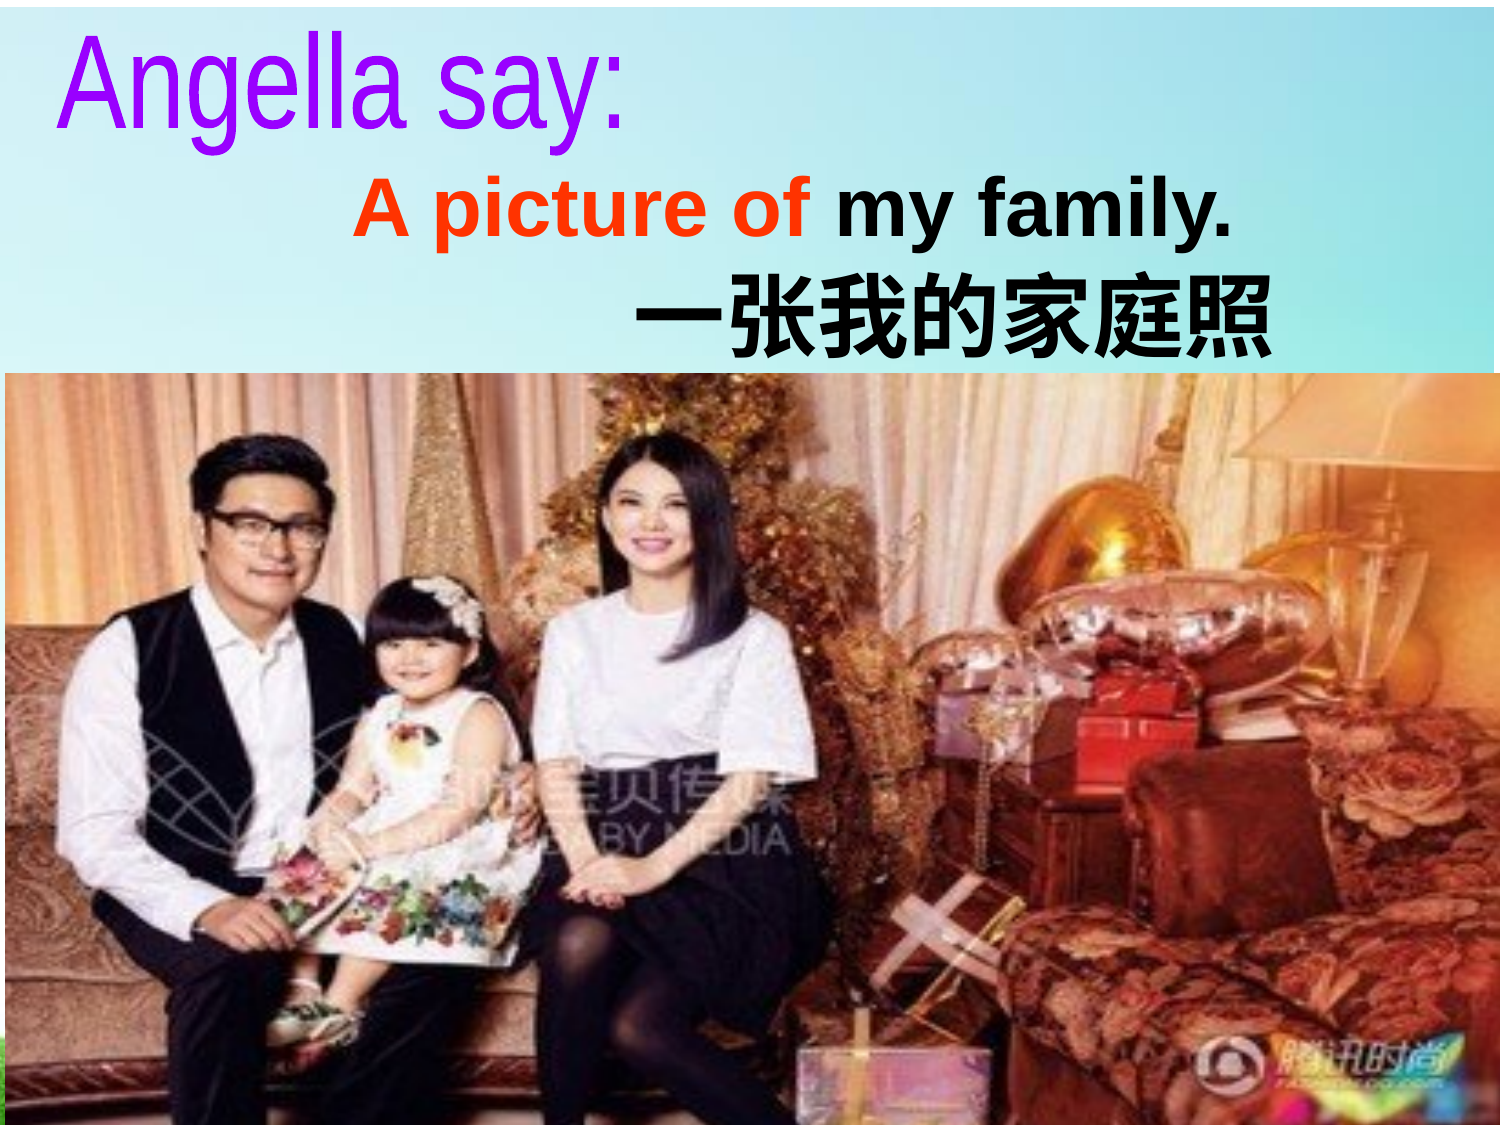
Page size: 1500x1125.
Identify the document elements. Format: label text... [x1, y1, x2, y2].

text_box 一张我的家庭照 [618, 251, 1291, 371]
picture [0, 7, 1494, 1125]
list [5, 373, 1500, 1125]
title A picture of my family. [336, 155, 1341, 252]
